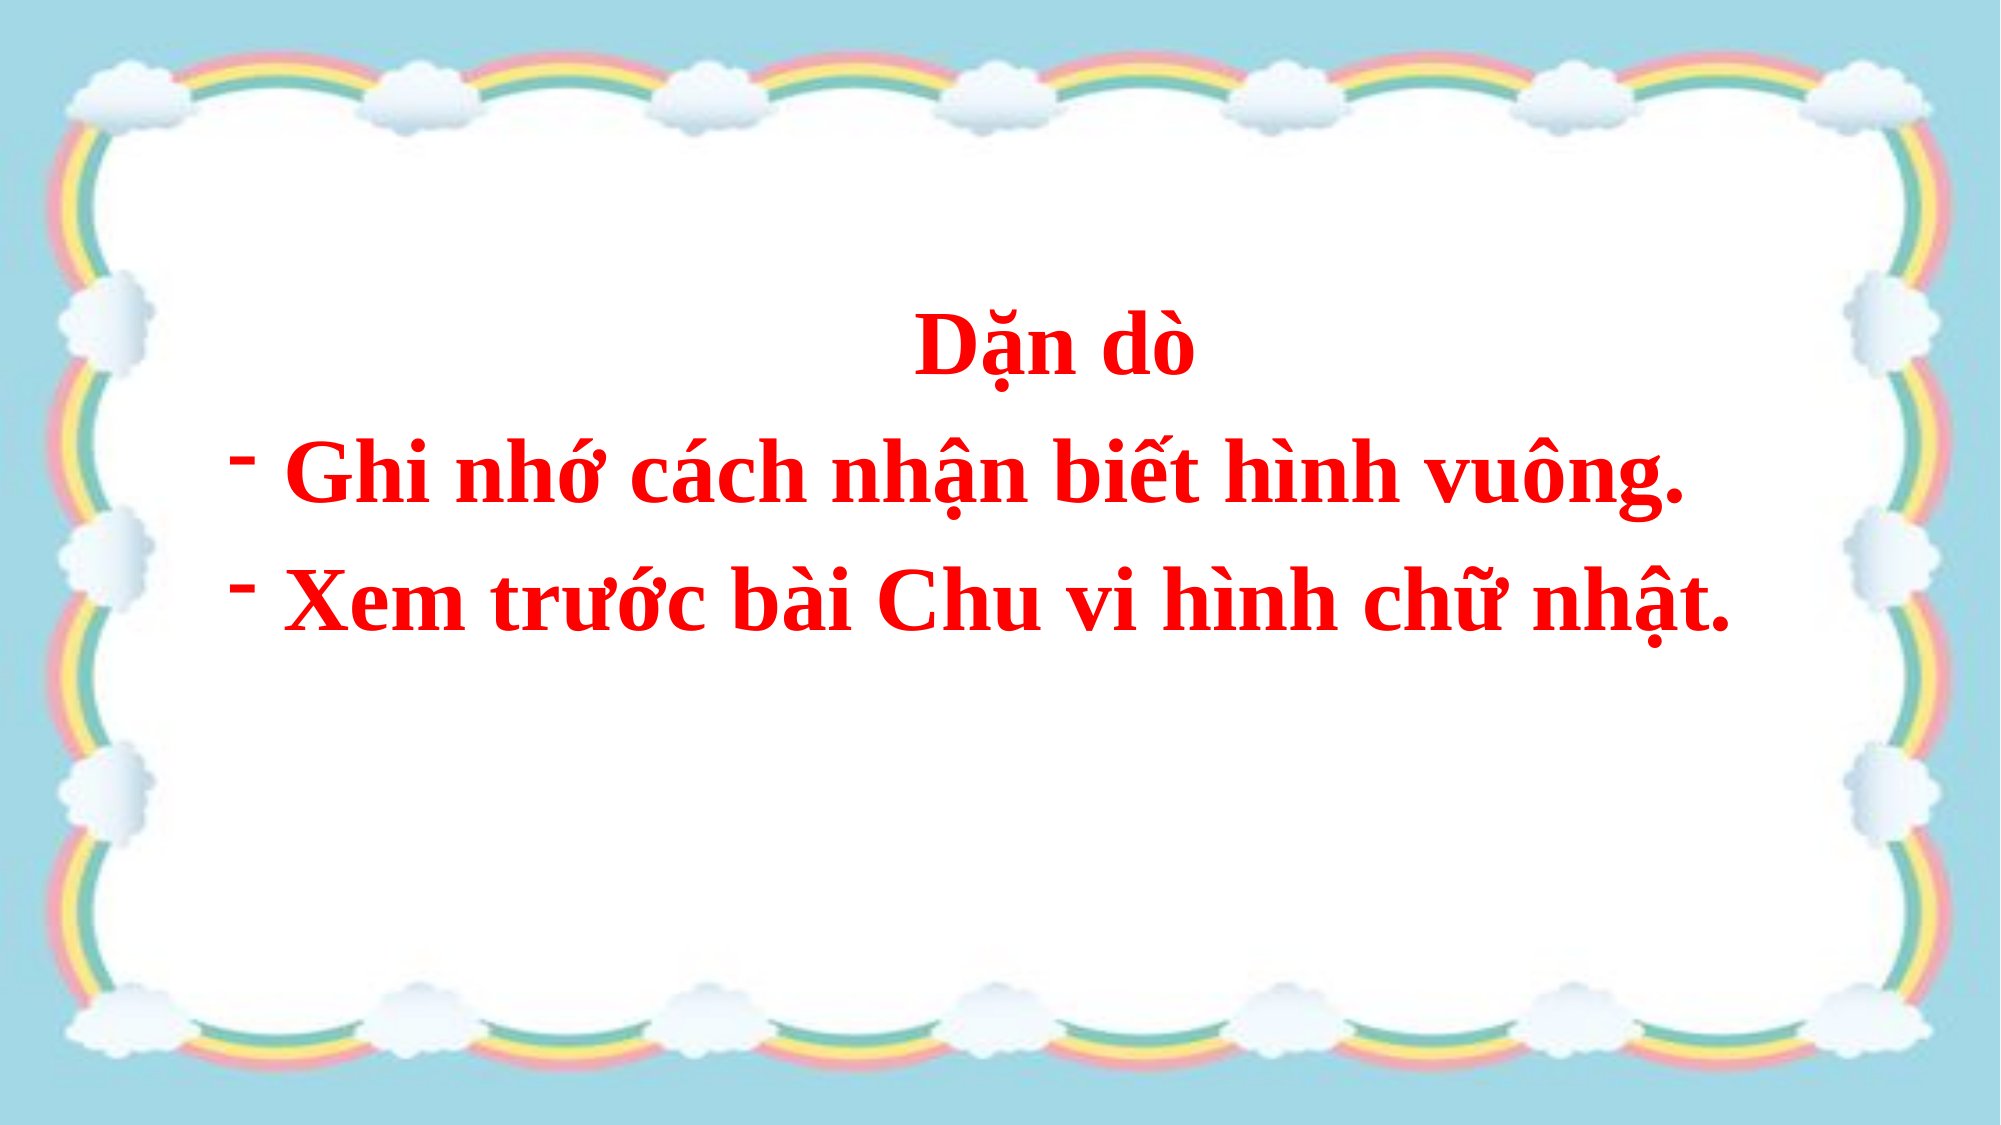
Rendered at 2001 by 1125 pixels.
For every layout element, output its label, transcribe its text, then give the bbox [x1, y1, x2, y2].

text_box Dặn dò Ghi nhớ cách nhận biết hình vuông. Xem trước bài Chu vi hình chữ nhật. [212, 274, 1900, 657]
picture [0, 0, 2001, 1125]
